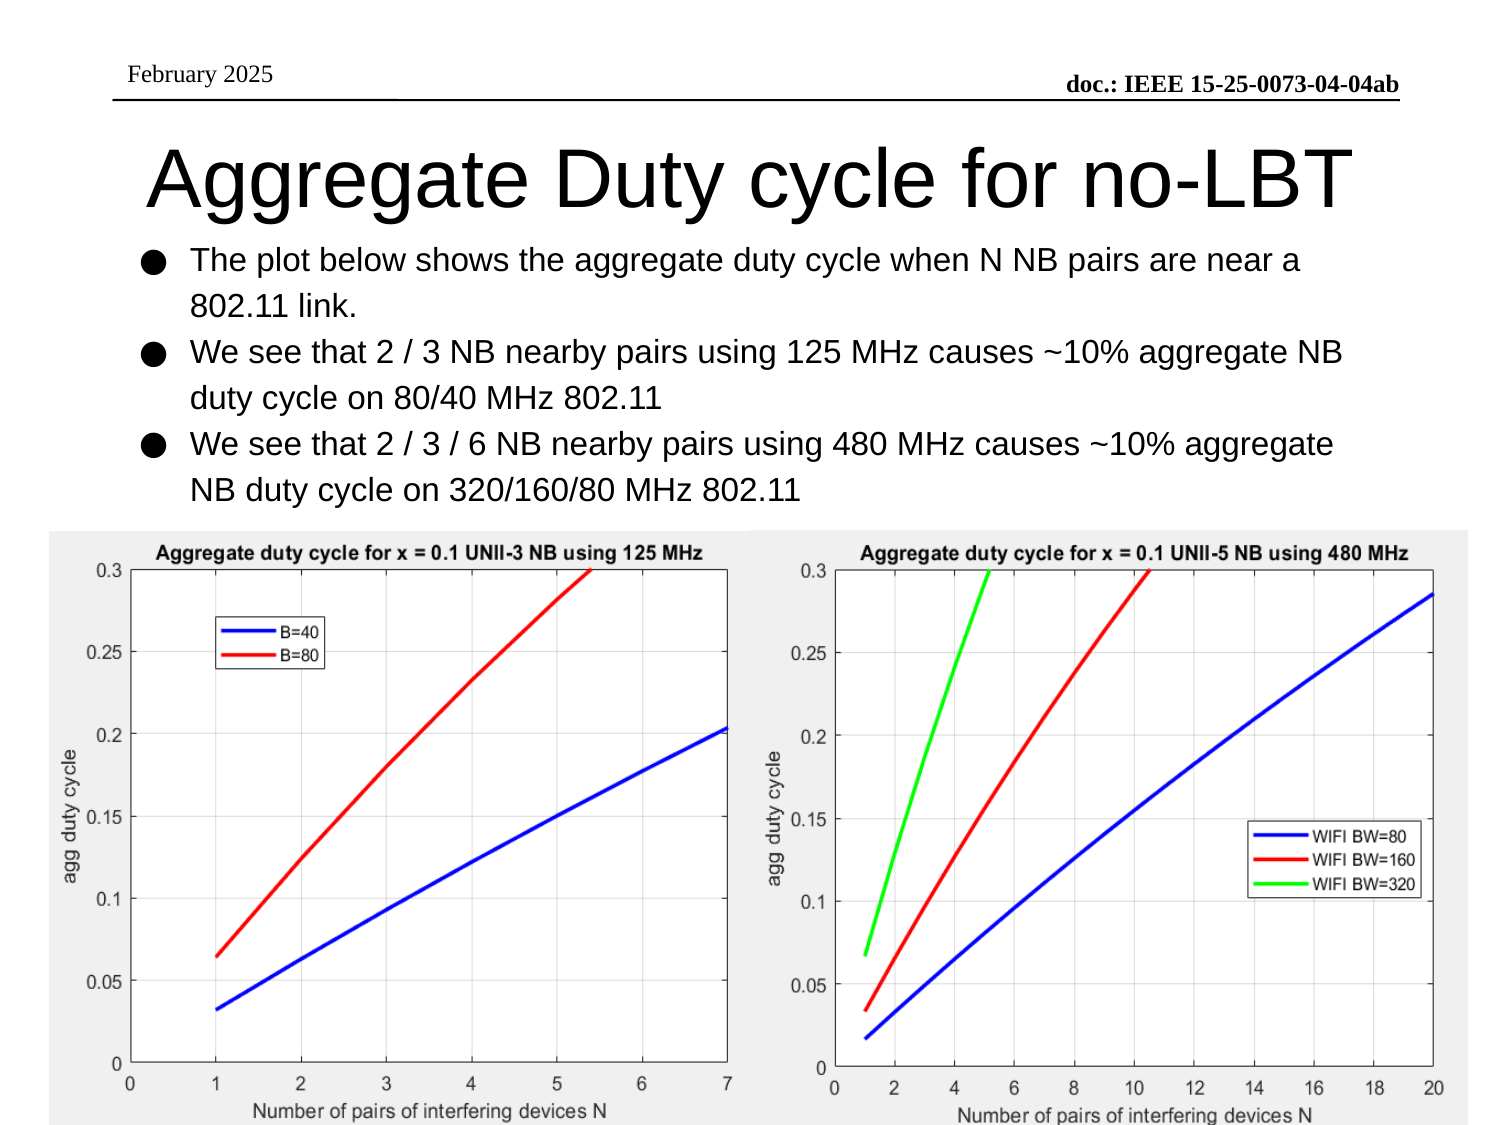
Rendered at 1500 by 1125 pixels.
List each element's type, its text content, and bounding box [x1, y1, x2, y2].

list The plot below shows the aggregate duty cycle when N NB pairs are near a 802.11 link. We see that 2 / 3 NB nearby pairs using 125 MHz causes ~10% aggregate NB duty cycle on 80/40 MHz 802.11 We see that 2 / 3 / 6 NB nearby pairs using 480 MHz causes ~10% aggregate NB duty cycle on 320/160/80 MHz 802.11 [99, 224, 1374, 529]
picture [49, 530, 1469, 1125]
title Aggregate Duty cycle for no-LBT [125, 112, 1399, 237]
